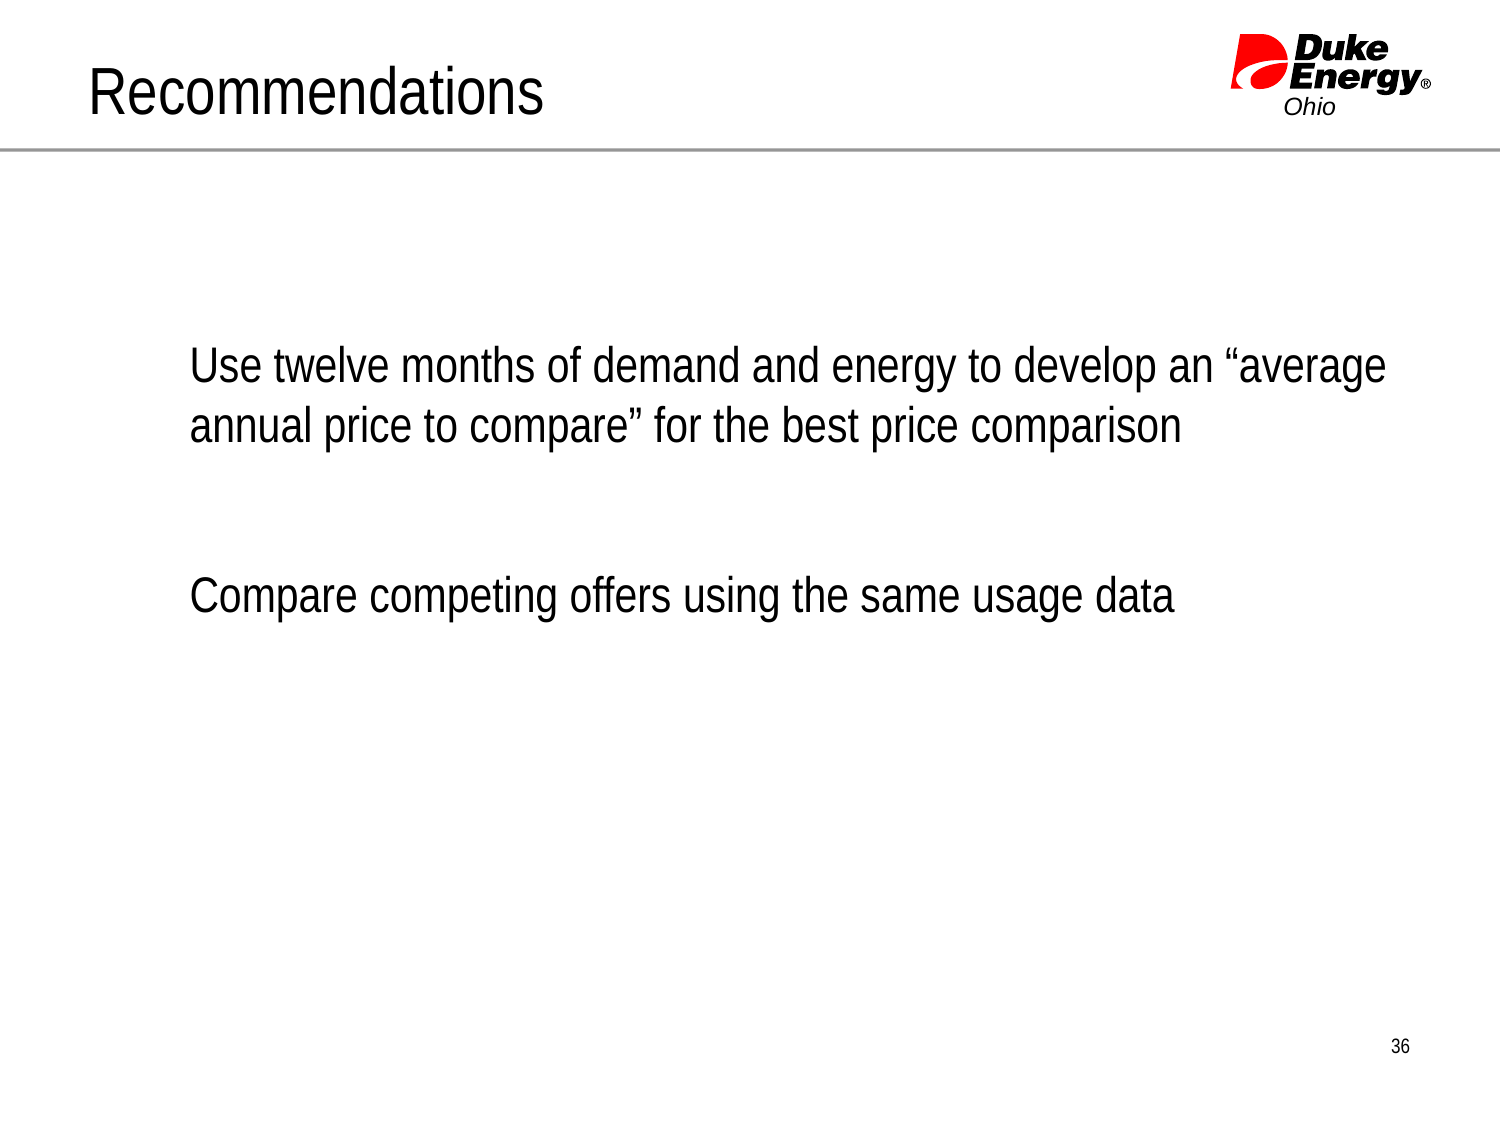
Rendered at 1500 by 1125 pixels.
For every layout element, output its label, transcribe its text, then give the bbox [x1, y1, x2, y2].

text_box Use twelve months of demand and energy to develop an “average annual price to compare” for the best price comparison Compare competing offers using the same usage data [174, 324, 1450, 630]
title Recommendations [73, 39, 1424, 191]
slide_number 36 [1112, 1024, 1426, 1101]
